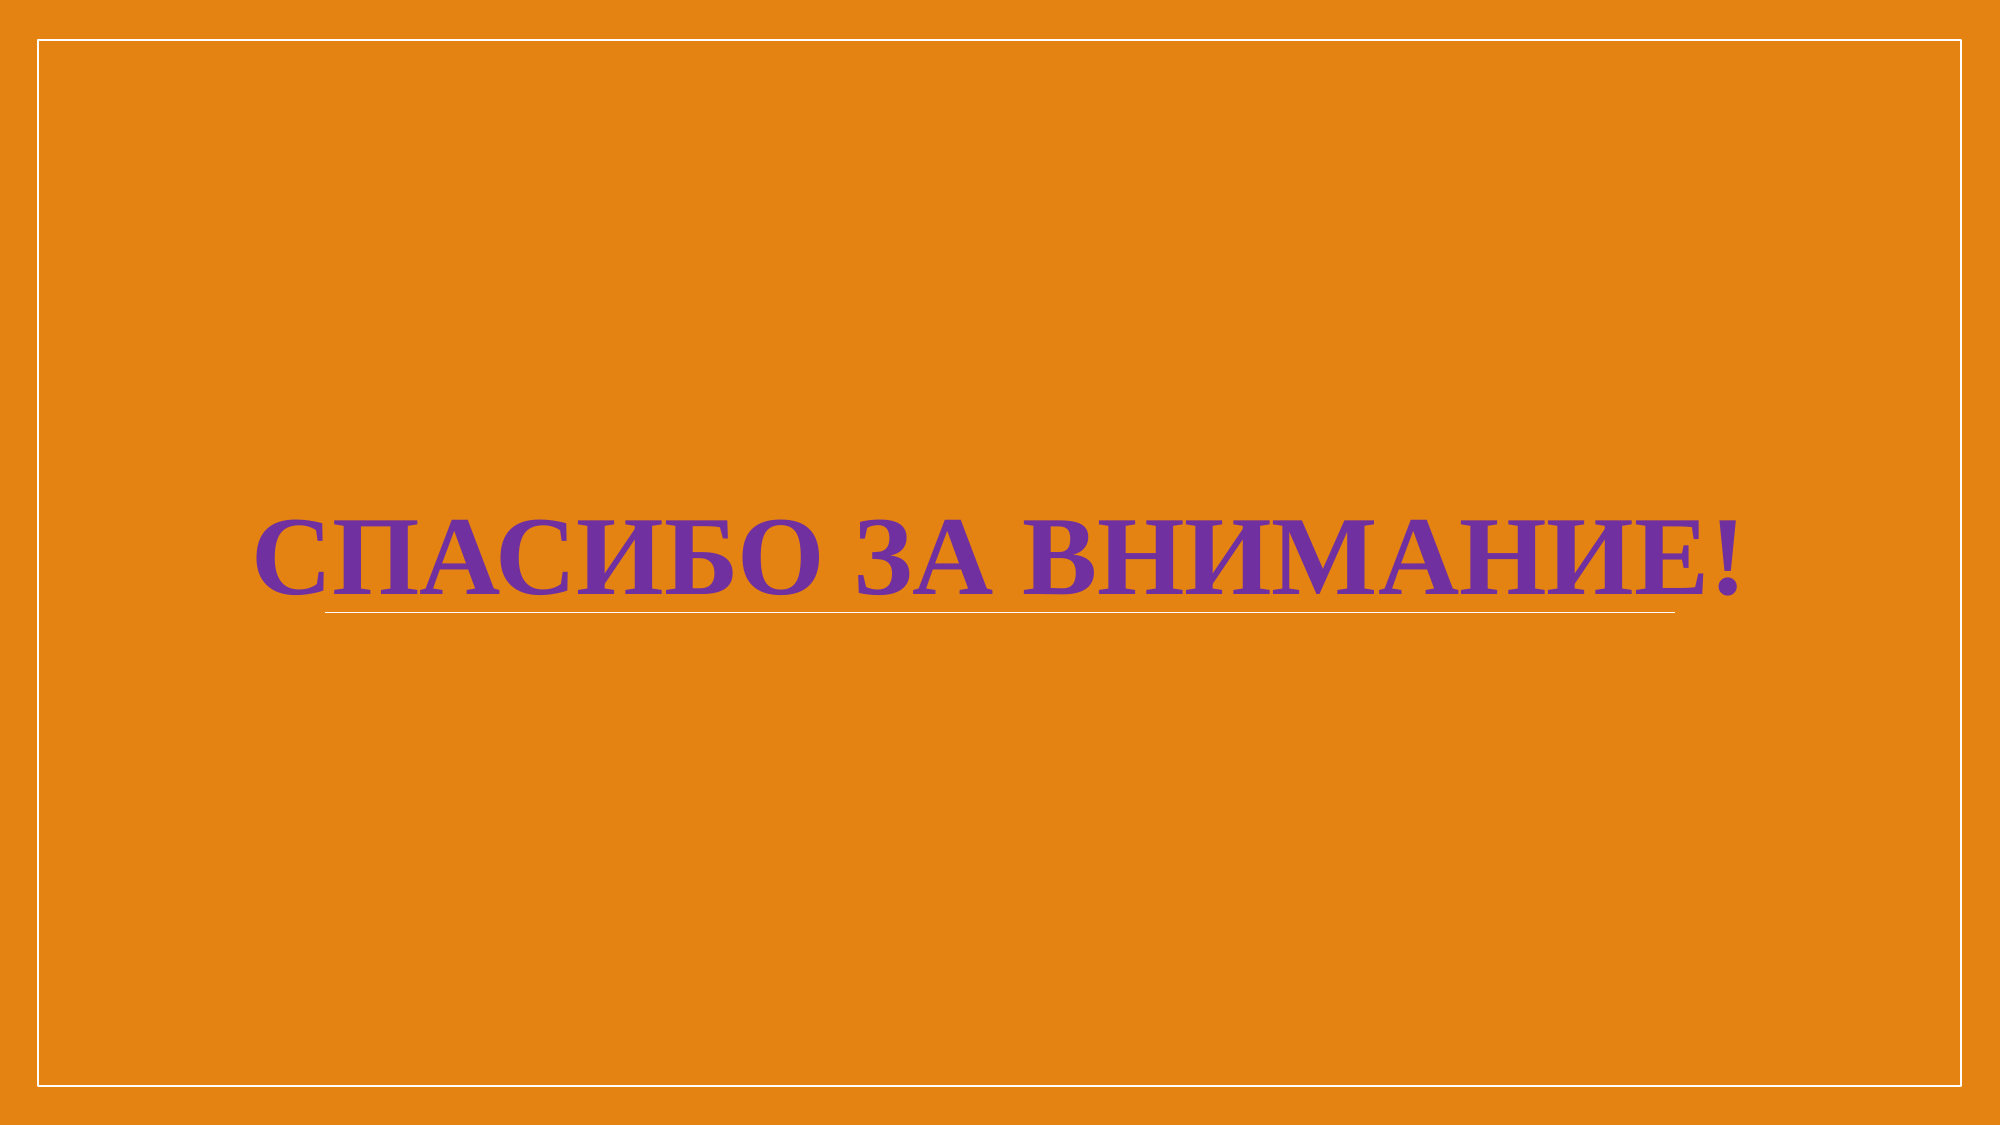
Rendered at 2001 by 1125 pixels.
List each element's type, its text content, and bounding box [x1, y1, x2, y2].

title Спасибо за внимание! [182, 144, 1818, 625]
